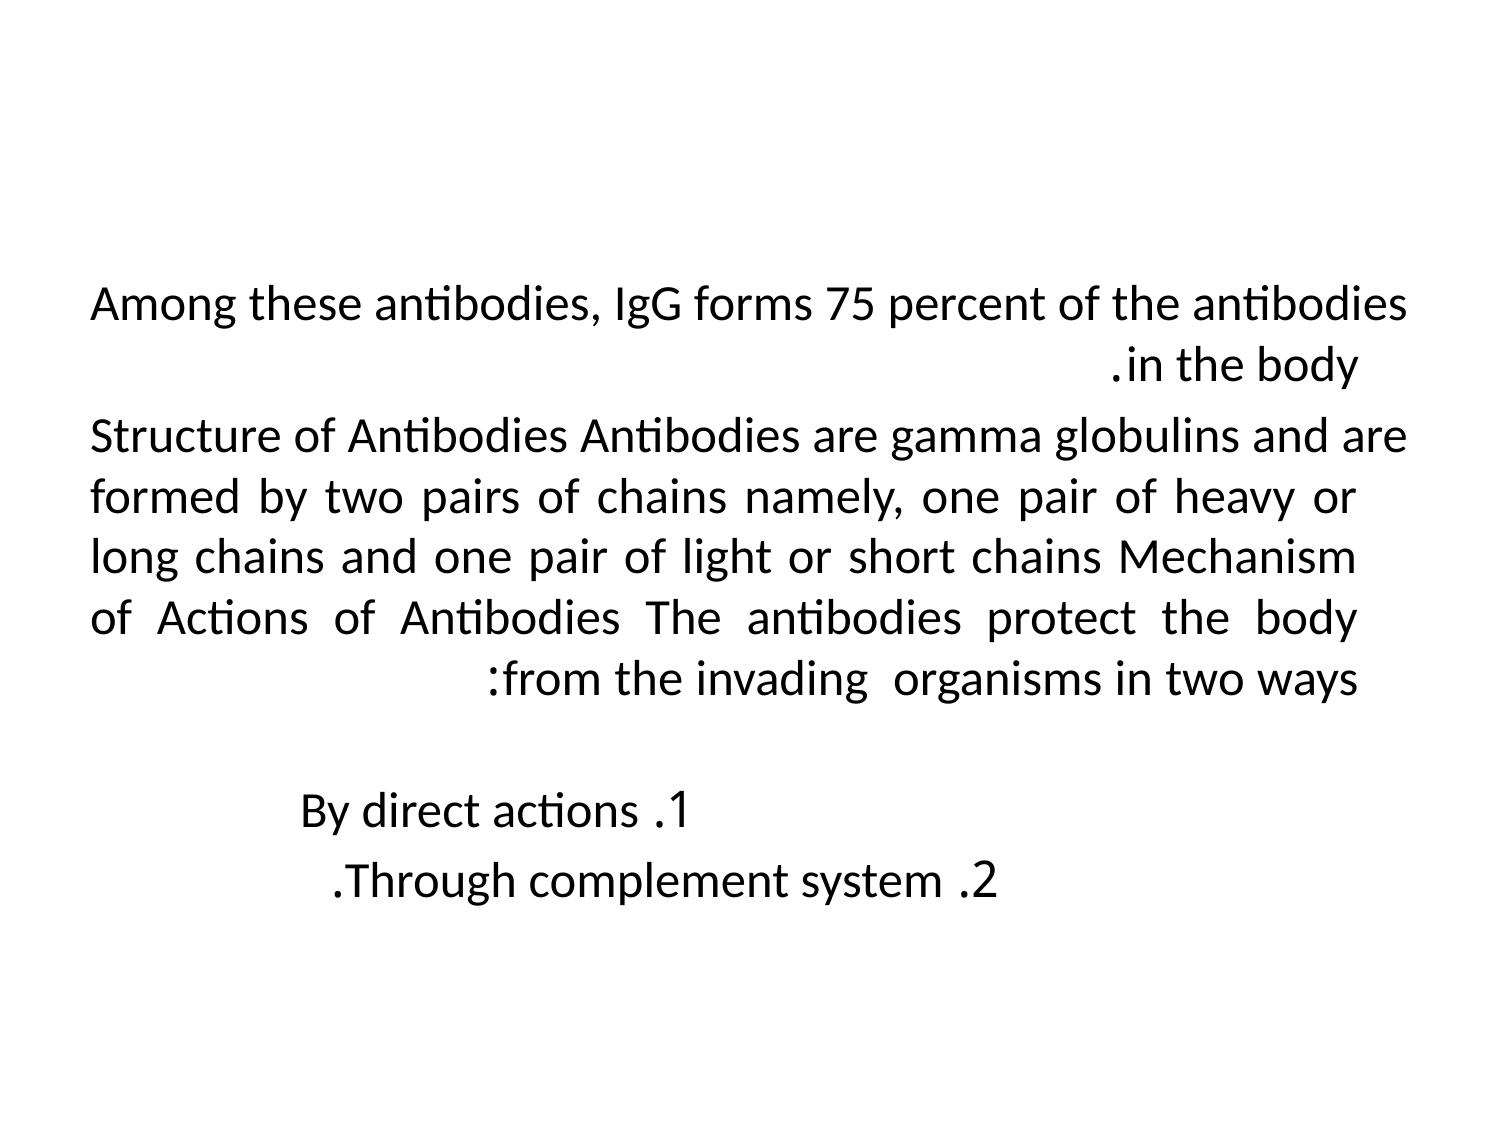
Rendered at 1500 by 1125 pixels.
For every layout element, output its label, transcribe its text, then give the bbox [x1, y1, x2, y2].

list Among these antibodies, IgG forms 75 percent of the antibodies in the body. Structure of Antibodies Antibodies are gamma globulins and are formed by two pairs of chains namely, one pair of heavy or long chains and one pair of light or short chains Mechanism of Actions of Antibodies The antibodies protect the body from the invading organisms in two ways: 1. By direct actions 2. Through complement system. [75, 262, 1425, 1005]
